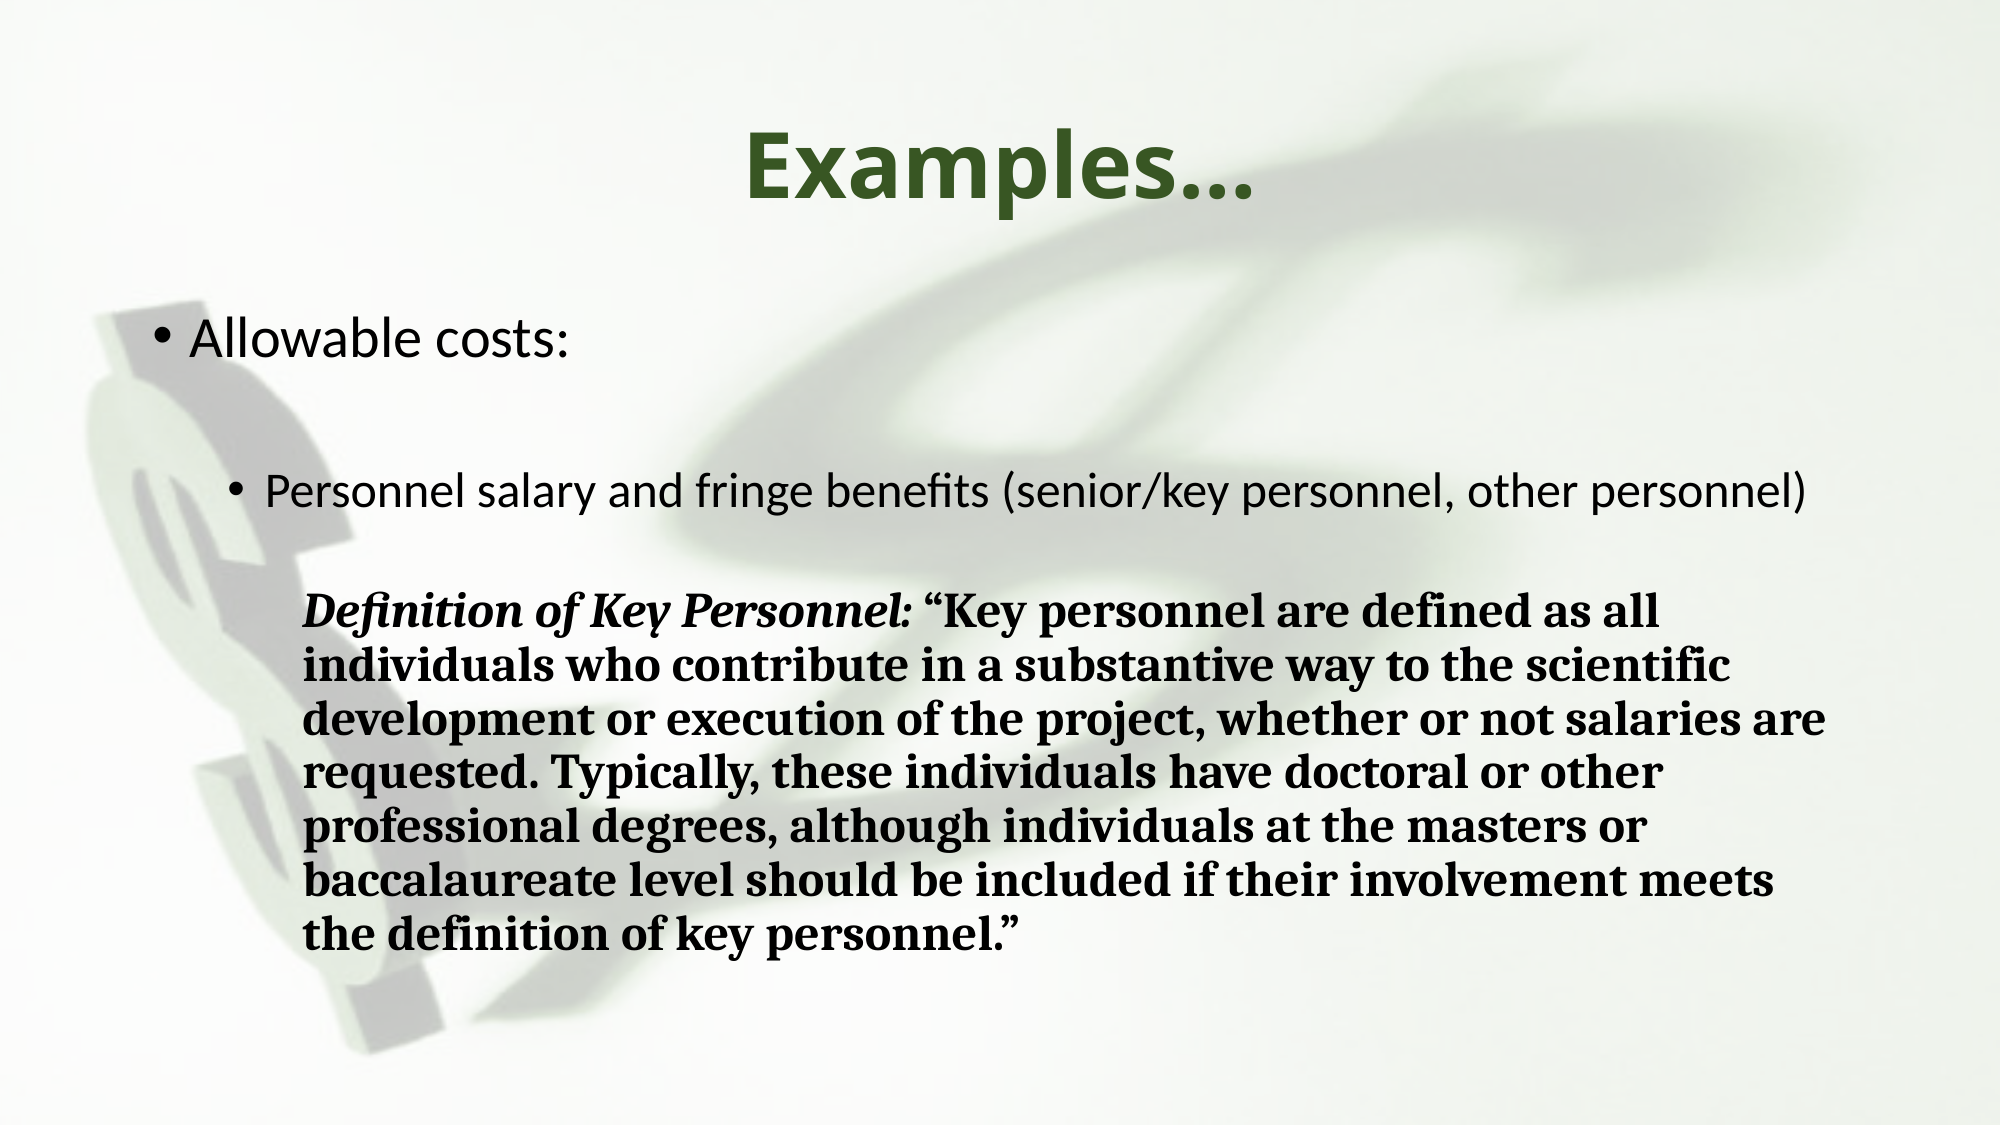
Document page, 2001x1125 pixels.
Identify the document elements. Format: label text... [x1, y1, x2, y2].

list Allowable costs: Personnel salary and fringe benefits (senior/key personnel, other personnel) Definition of Key Personnel: “Key personnel are defined as all individuals who contribute in a substantive way to the scientific development or execution of the project, whether or not salaries are requested. Typically, these individuals have doctoral or other professional degrees, although individuals at the masters or baccalaureate level should be included if their involvement meets the definition of key personnel.” [137, 299, 1863, 1014]
title Examples… [137, 59, 1863, 278]
